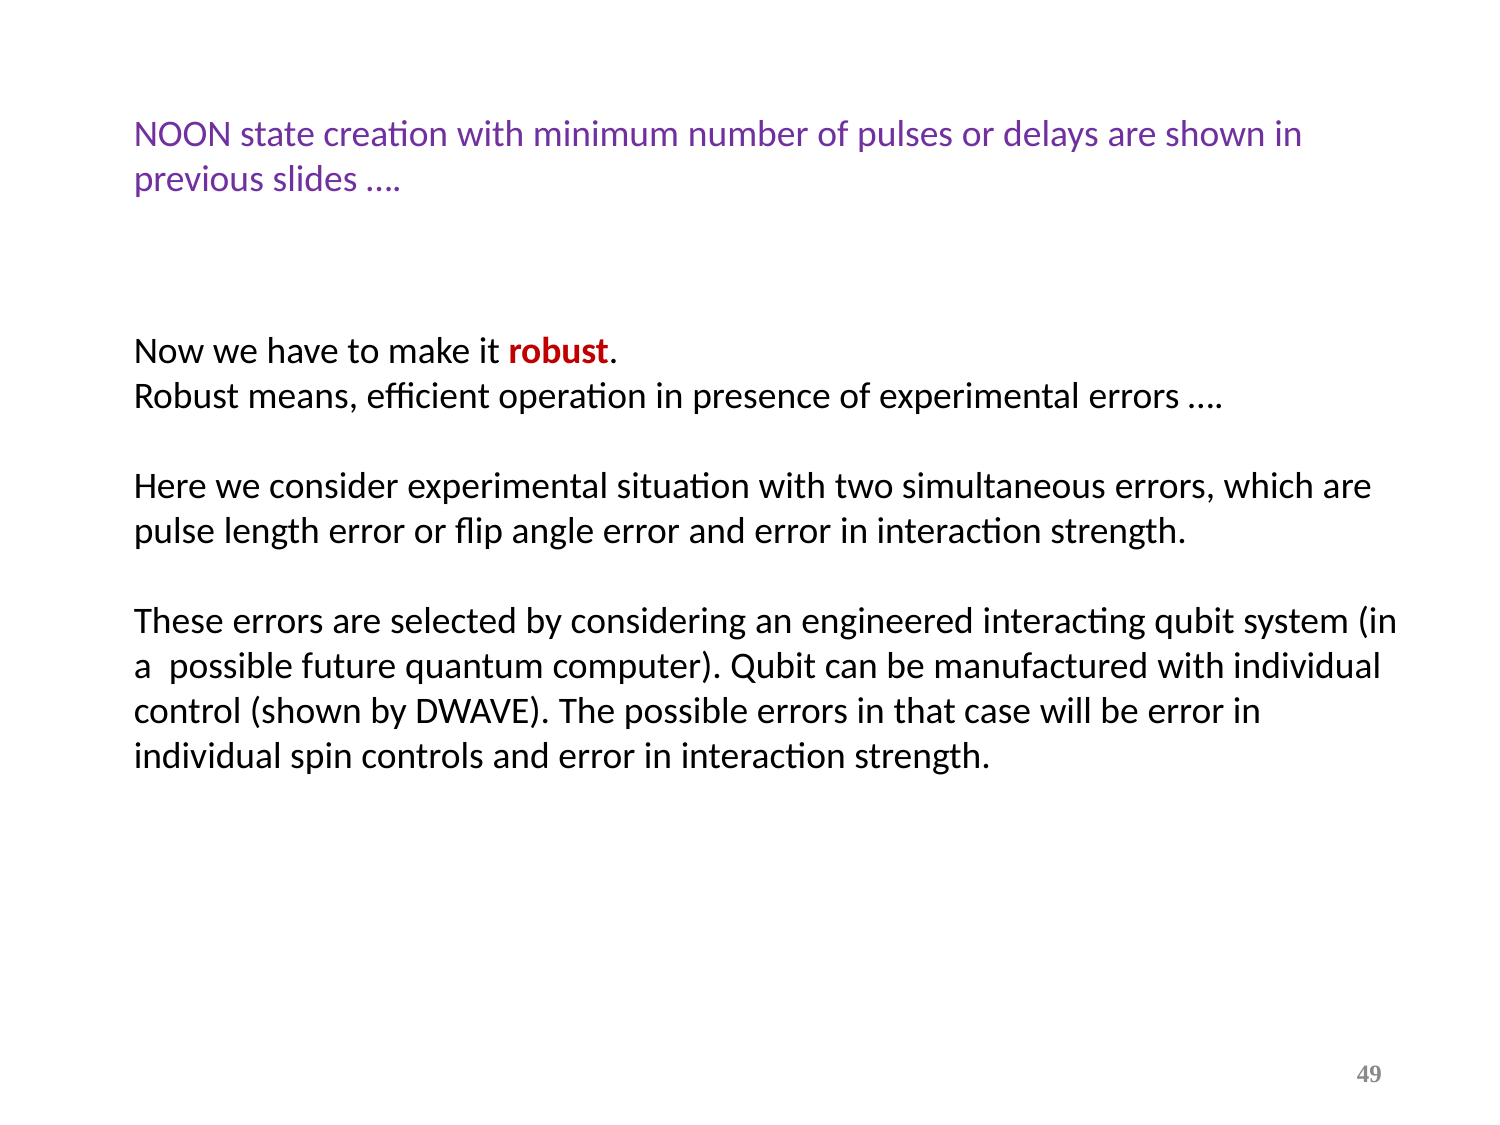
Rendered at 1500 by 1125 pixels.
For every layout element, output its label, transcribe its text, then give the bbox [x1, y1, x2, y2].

slide_number 49 [1059, 1042, 1397, 1103]
text_box Now we have to make it robust. Robust means, efficient operation in presence of experimental errors …. Here we consider experimental situation with two simultaneous errors, which are pulse length error or flip angle error and error in interaction strength. These errors are selected by considering an engineered interacting qubit system (in a possible future quantum computer). Qubit can be manufactured with individual control (shown by DWAVE). The possible errors in that case will be error in individual spin controls and error in interaction strength. [118, 318, 1422, 829]
text_box NOON state creation with minimum number of pulses or delays are shown in previous slides …. [118, 101, 1362, 207]
